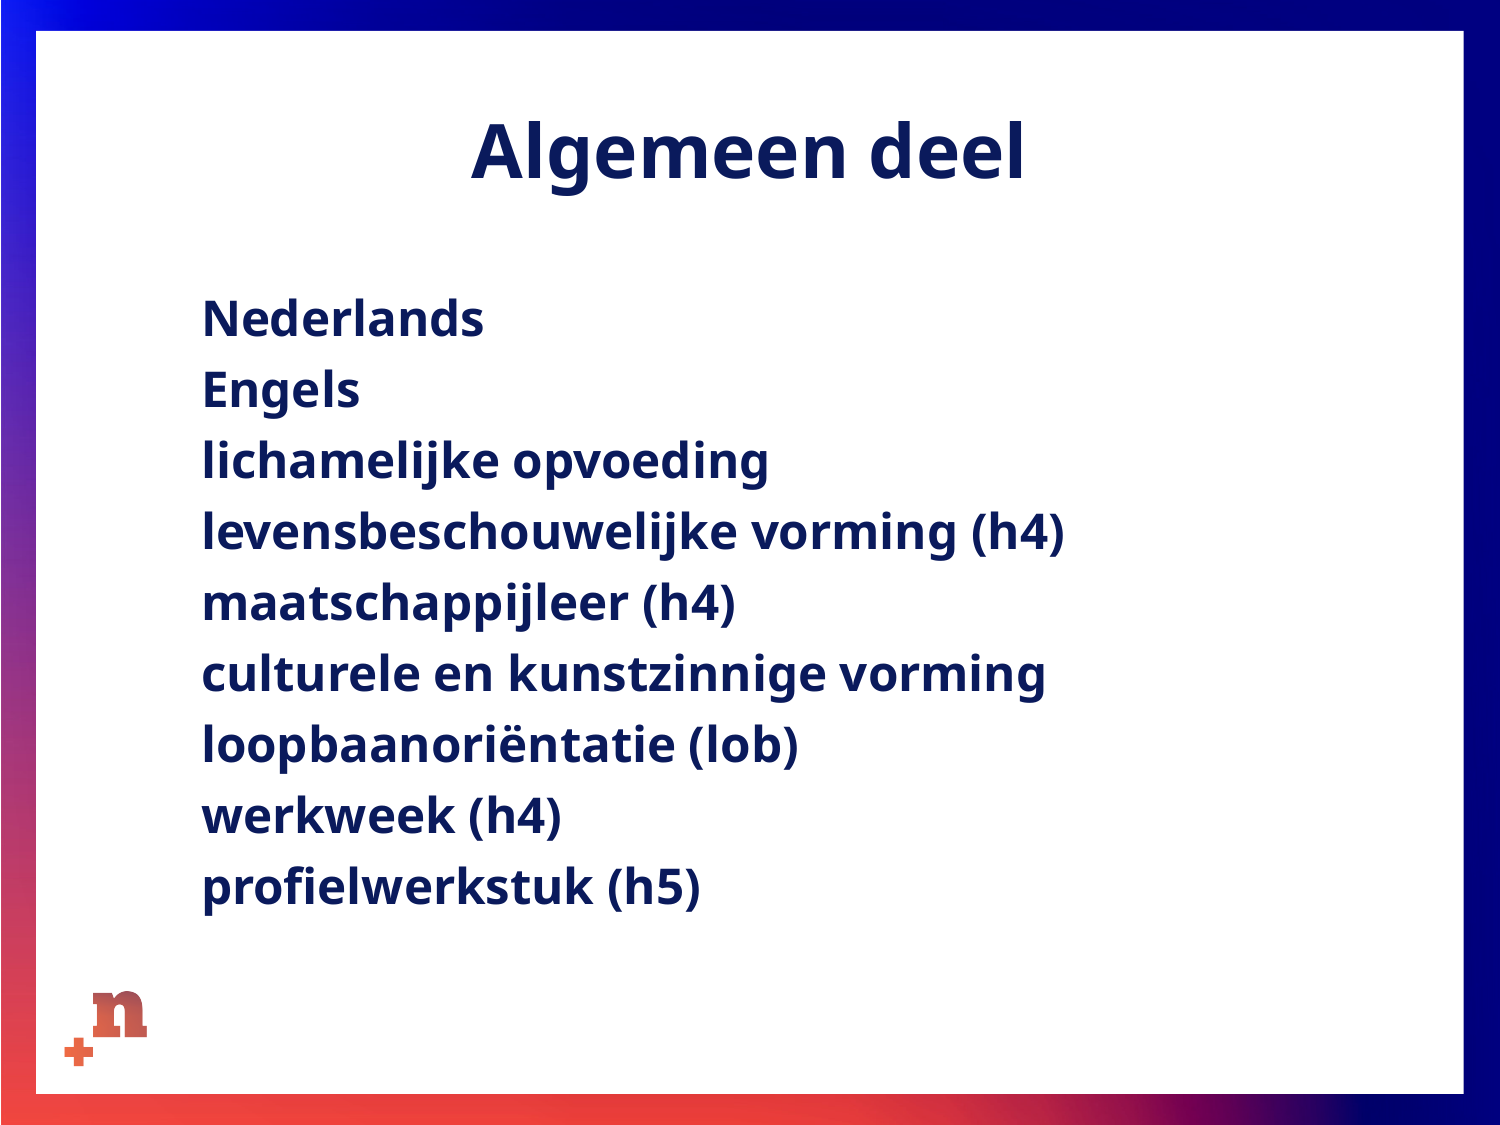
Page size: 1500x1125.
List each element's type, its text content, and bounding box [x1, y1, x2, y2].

list Nederlands Engels lichamelijke opvoeding levensbeschouwelijke vorming (h4) maatschappijleer (h4) culturele en kunstzinnige vorming loopbaanoriëntatie (lob) werkweek (h4) profielwerkstuk (h5) [120, 267, 1379, 925]
title Algemeen deel [120, 60, 1380, 249]
picture [2, 0, 1500, 1125]
